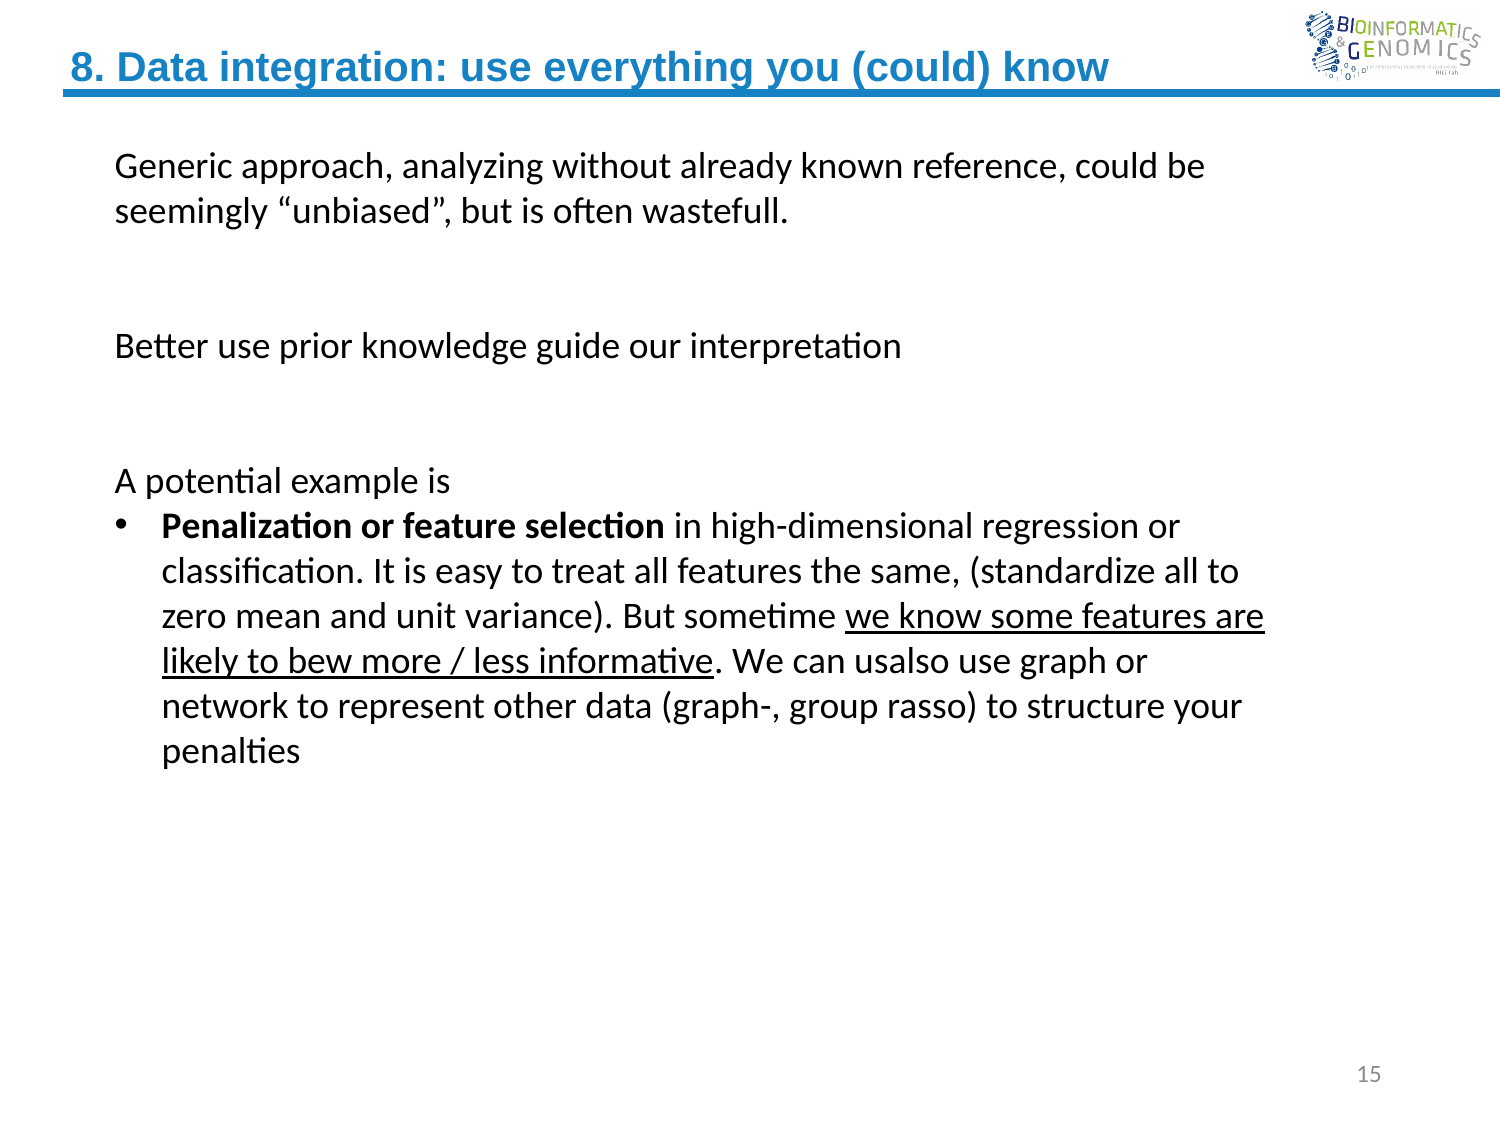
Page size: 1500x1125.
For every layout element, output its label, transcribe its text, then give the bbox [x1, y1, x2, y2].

picture [1304, 11, 1481, 81]
text_box 8. Data integration: use everything you (could) know [59, 39, 1249, 96]
slide_number 15 [1059, 1042, 1397, 1103]
text_box Generic approach, analyzing without already known reference, could be seemingly “unbiased”, but is often wastefull. Better use prior knowledge guide our interpretation A potential example is Penalization or feature selection in high-dimensional regression or classification. It is easy to treat all features the same, (standardize all to zero mean and unit variance). But sometime we know some features are likely to bew more / less informative. We can usalso use graph or network to represent other data (graph-, group rasso) to structure your penalties [99, 133, 1290, 824]
